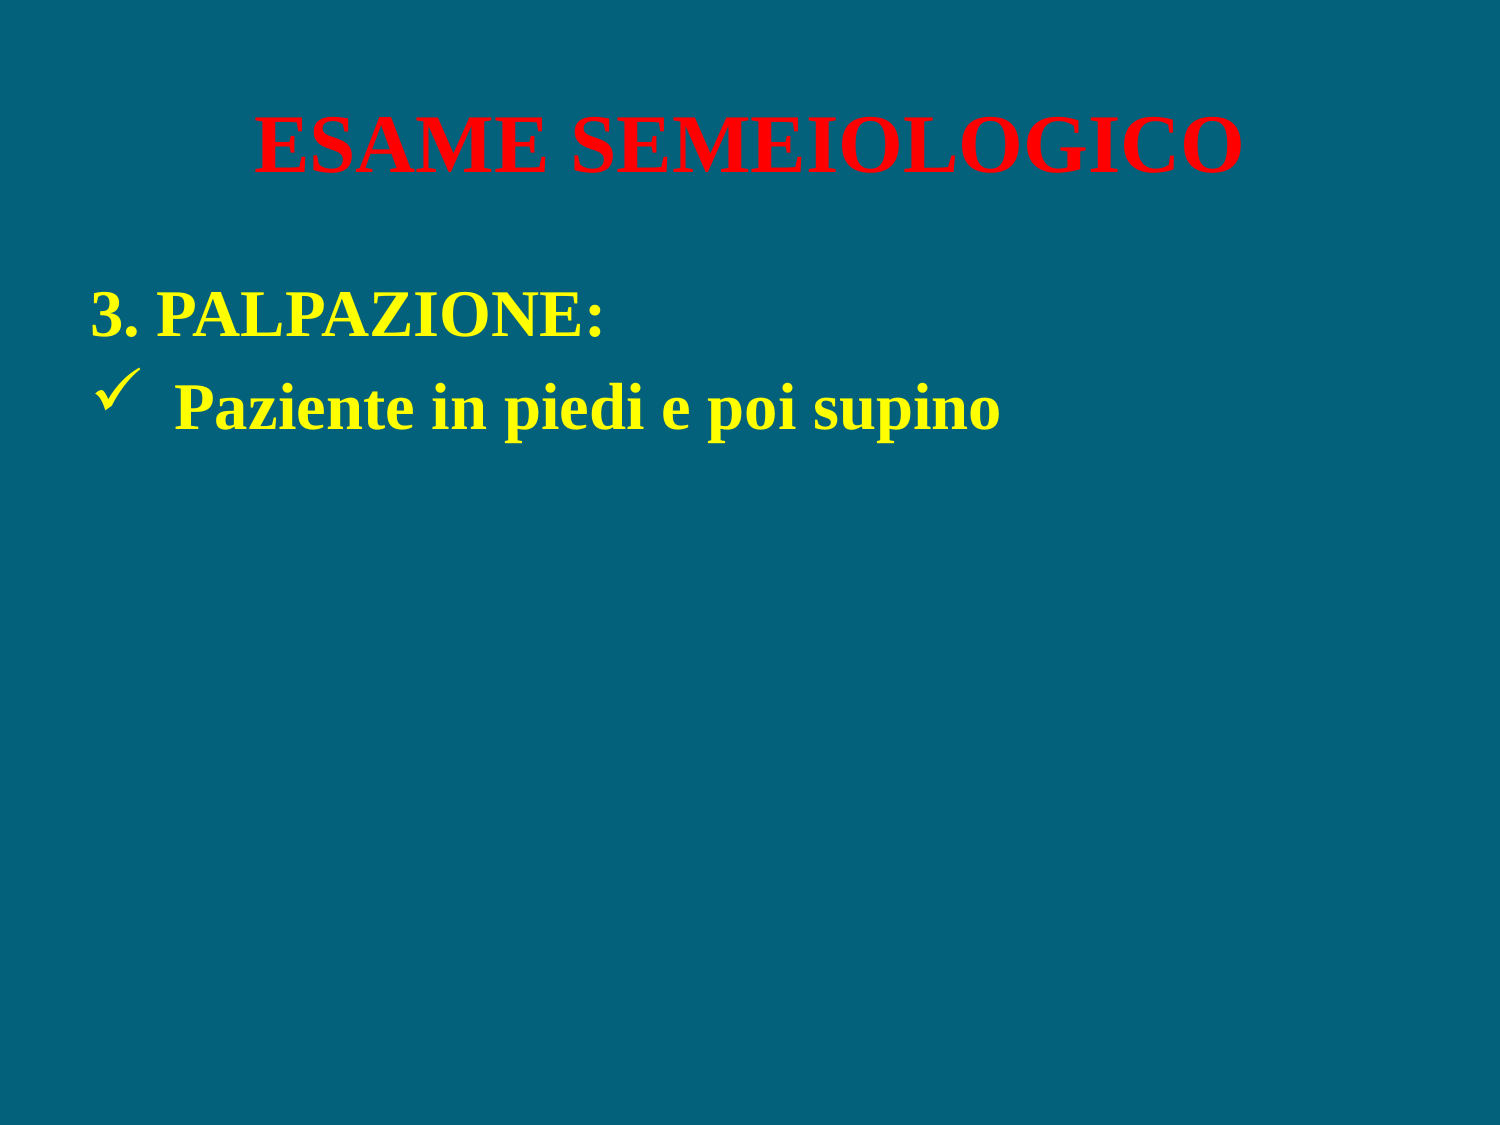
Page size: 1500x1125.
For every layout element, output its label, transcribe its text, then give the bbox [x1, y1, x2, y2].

list 3. PALPAZIONE: Paziente in piedi e poi supino [74, 262, 1426, 1006]
title ESAME SEMEIOLOGICO [74, 44, 1426, 233]
